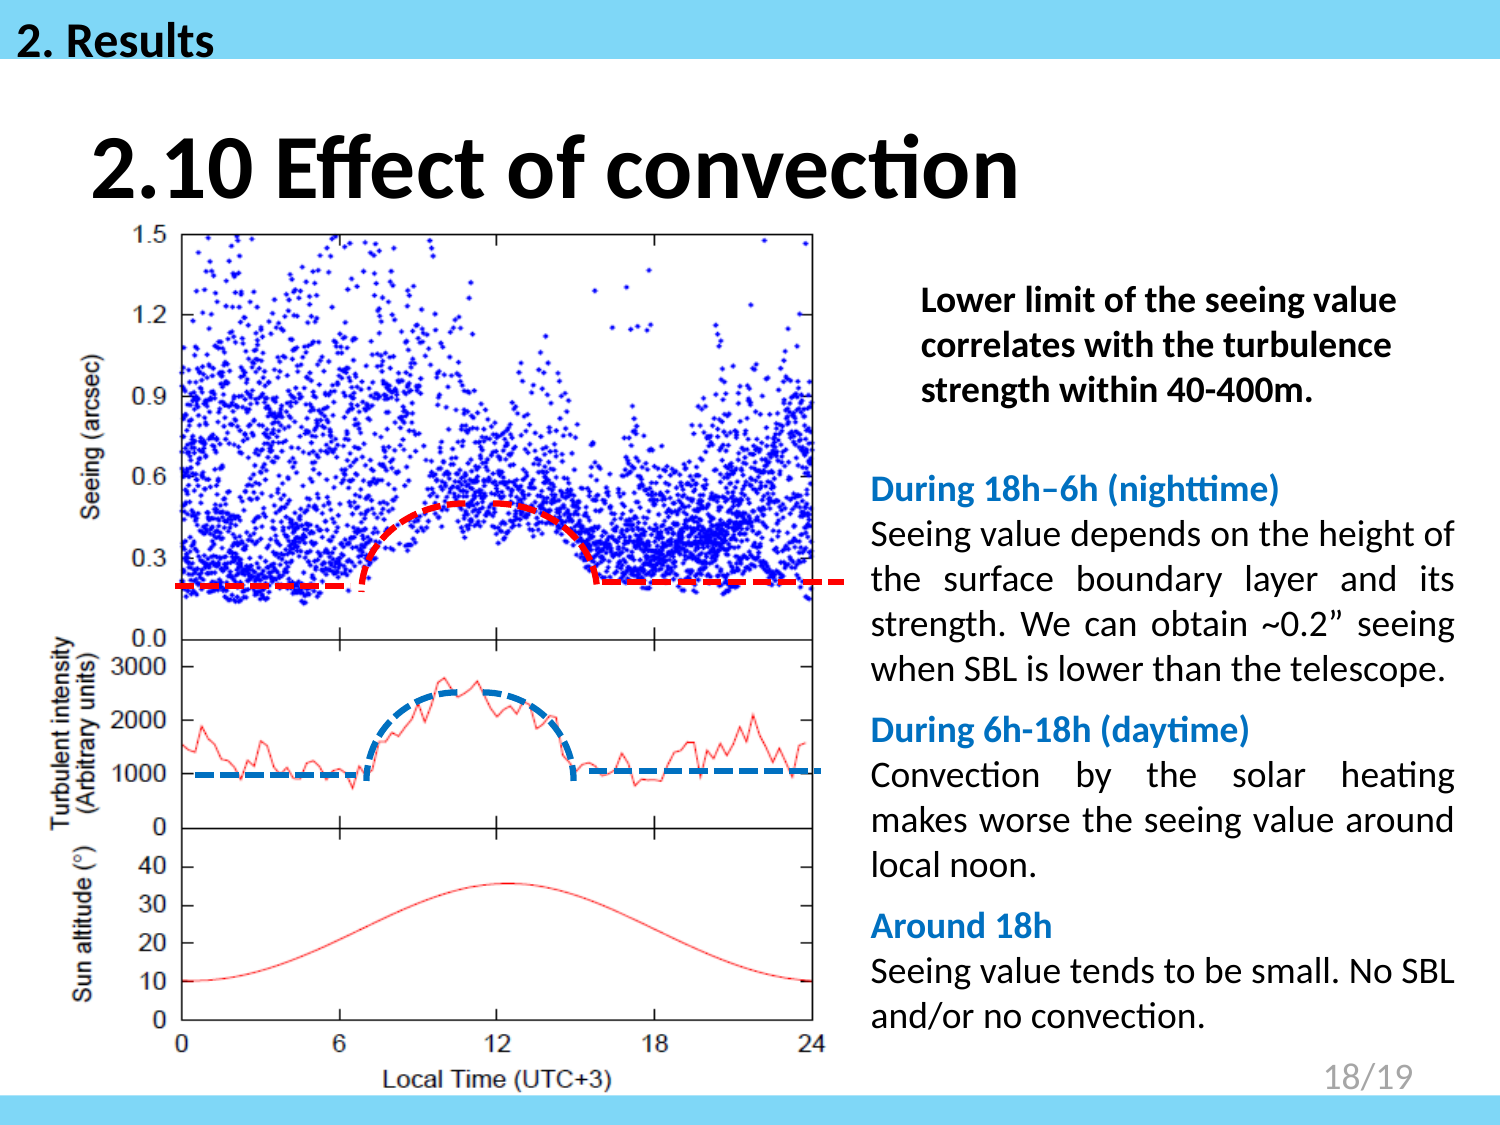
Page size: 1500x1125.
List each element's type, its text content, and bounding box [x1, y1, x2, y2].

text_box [174, 503, 845, 681]
text_box [0, 1093, 1500, 1125]
picture [40, 219, 845, 1096]
text_box 2. Results [1, 0, 230, 75]
text_box [230, 0, 1500, 61]
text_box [194, 692, 822, 870]
text_box During 18h–6h (nighttime) Seeing value depends on the height of the surface boundary layer and its strength. We can obtain ~0.2” seeing when SBL is lower than the telescope. [855, 456, 1471, 696]
text_box Around 18h Seeing value tends to be small. No SBL and/or no convection. [855, 893, 1471, 1044]
text_box During 6h-18h (daytime) Convection by the solar heating makes worse the seeing value around local noon. [855, 697, 1471, 893]
text_box Lower limit of the seeing value correlates with the turbulence strength within 40-400m. [906, 267, 1415, 417]
text_box 2.10 Effect of convection [74, 67, 1425, 256]
